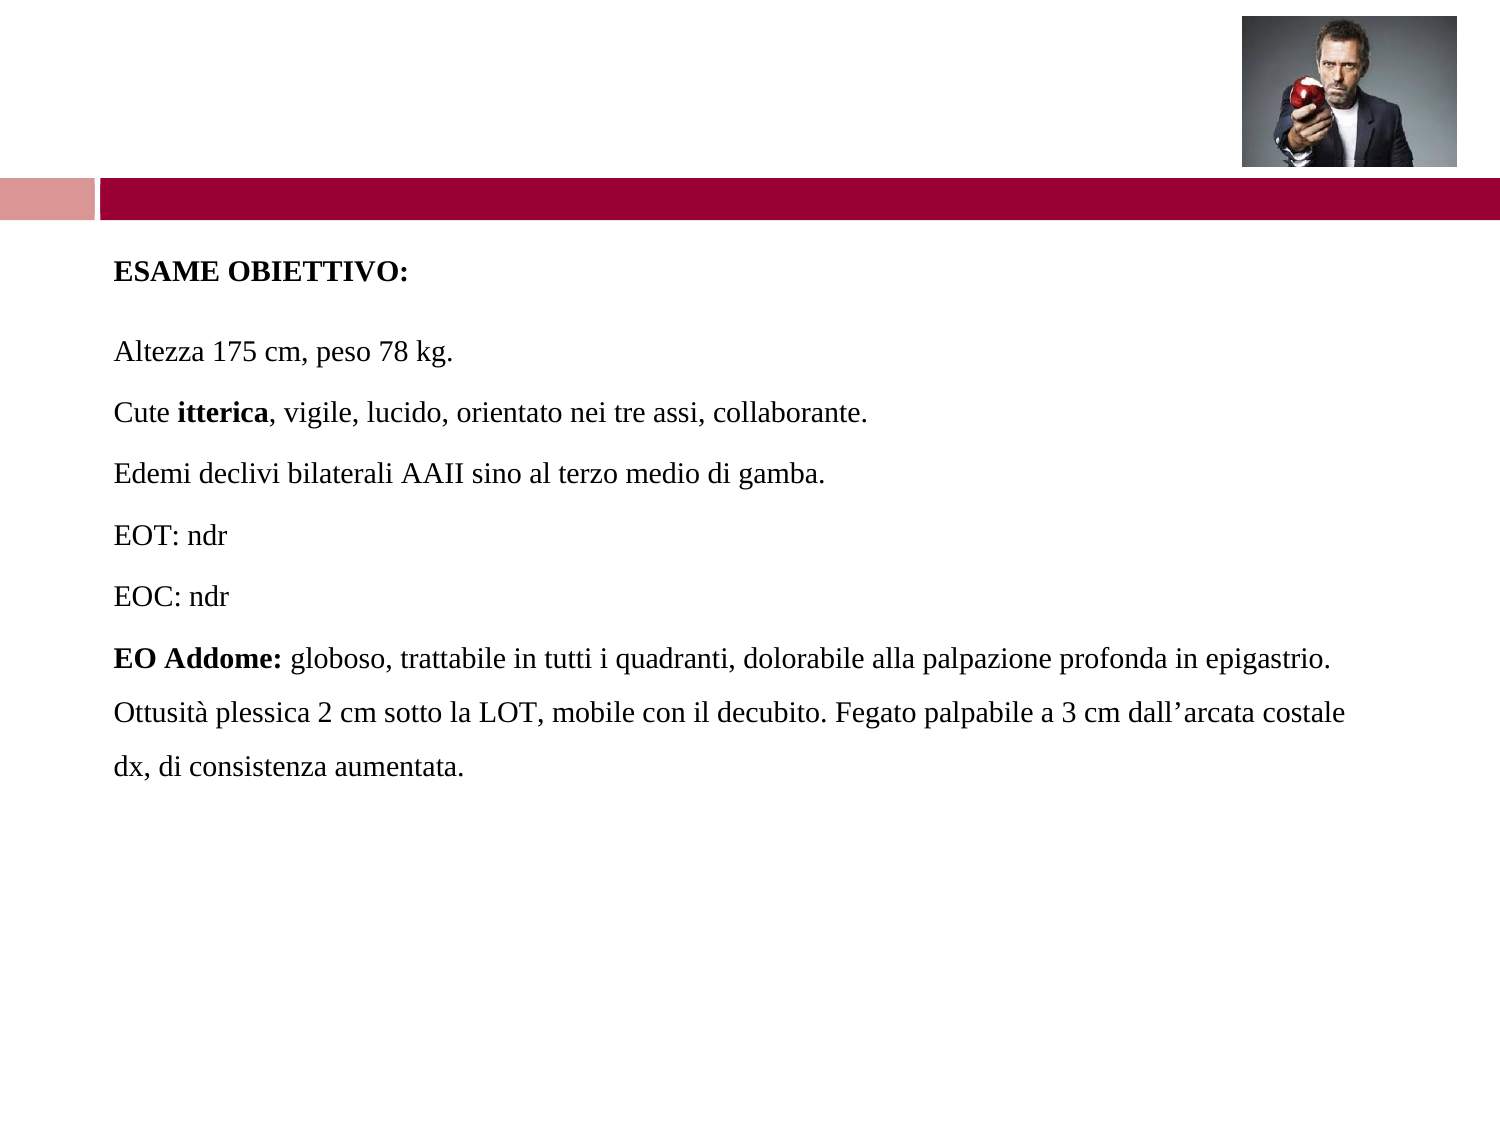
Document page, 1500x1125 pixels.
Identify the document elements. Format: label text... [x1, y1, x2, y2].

picture [1242, 16, 1456, 167]
text_box ESAME OBIETTIVO: Altezza 175 cm, peso 78 kg. Cute itterica, vigile, lucido, orientato nei tre assi, collaborante. Edemi declivi bilaterali AAII sino al terzo medio di gamba. EOT: ndr EOC: ndr EO Addome: globoso, trattabile in tutti i quadranti, dolorabile alla palpazione profonda in epigastrio. Ottusità plessica 2 cm sotto la LOT, mobile con il decubito. Fegato palpabile a 3 cm dall’arcata costale dx, di consistenza aumentata. [98, 207, 1395, 794]
text_box [0, 178, 95, 214]
text_box [100, 214, 1500, 220]
text_box [100, 178, 1500, 214]
text_box [0, 214, 95, 220]
